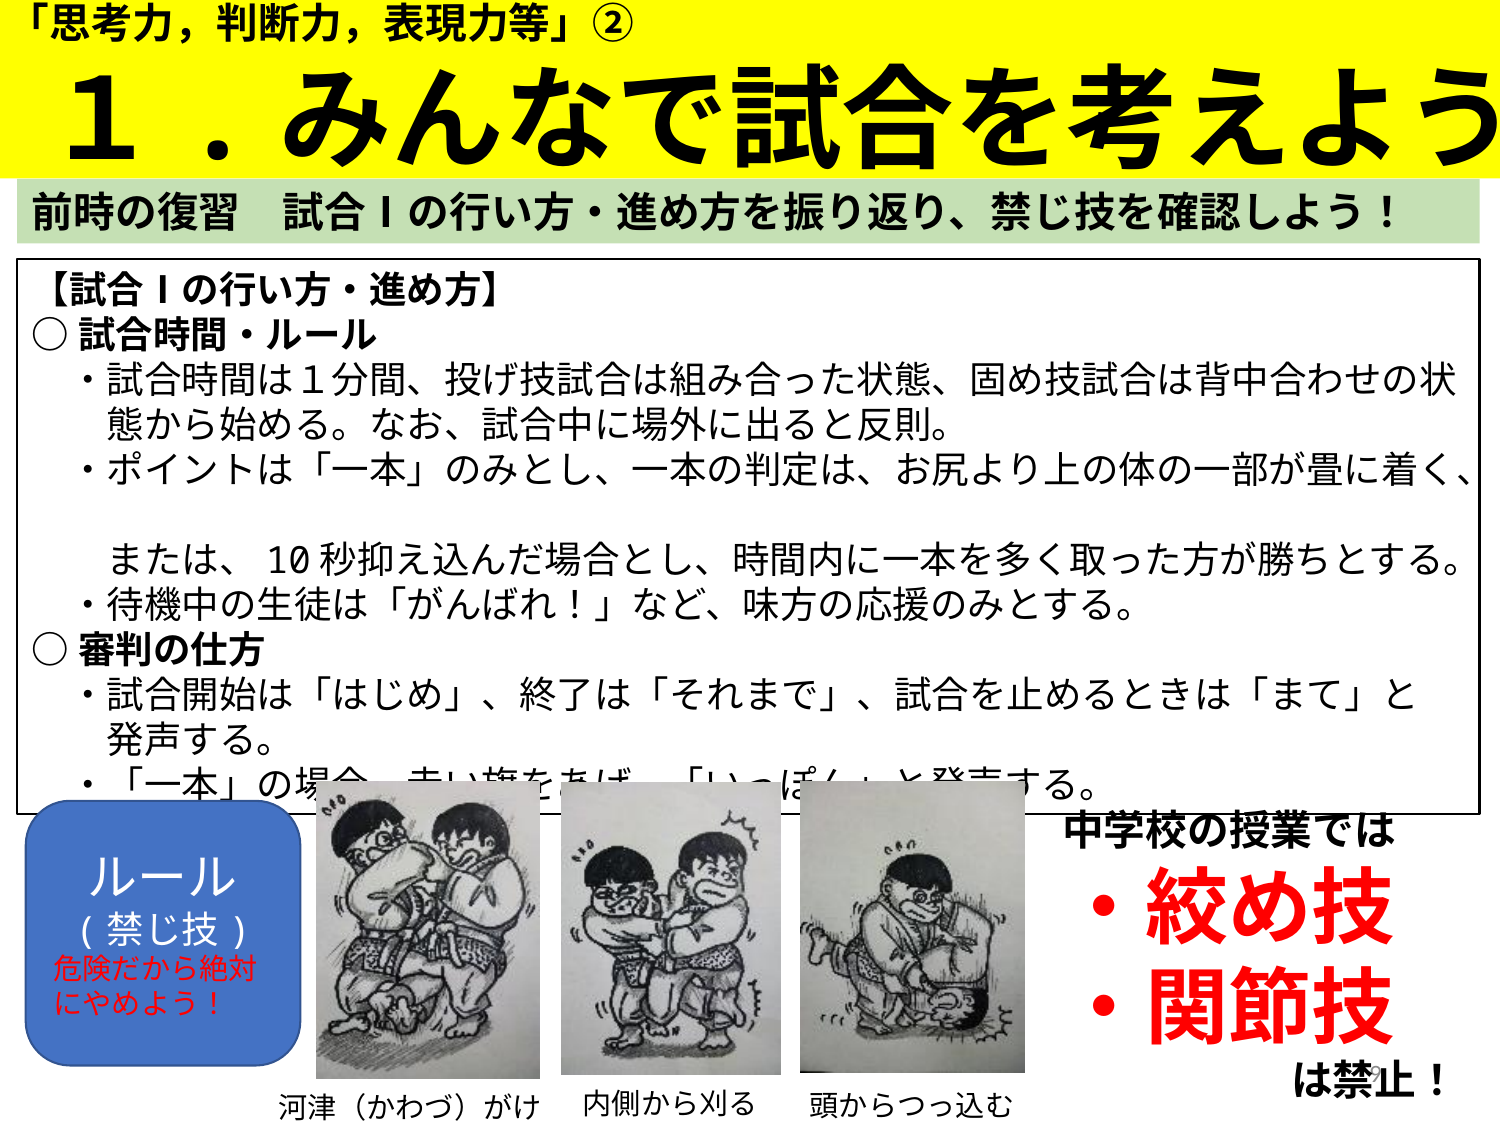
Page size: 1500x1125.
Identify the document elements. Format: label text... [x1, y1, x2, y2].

text_box 中学校の授業では ・絞め技 ・関節技 は禁止！ [1047, 796, 1473, 1112]
text_box 内側から刈る [567, 1078, 784, 1125]
picture [800, 781, 1025, 1073]
text_box 「思考力，判断力，表現力等」② １.みんなで試合を考えよう [0, 0, 1500, 179]
text_box 河津（かわづ）がけ [263, 1081, 567, 1125]
text_box 【試合Ⅰの行い方・進め方】 ○試合時間・ルール ・試合時間は１分間、投げ技試合は組み合った状態、固め技試合は背中合わせの状 態から始める。なお、試合中に場外に出ると反則。 ・ポイントは「一本」のみとし、一本の判定は、お尻より上の体の一部が畳に着く、 または、10秒抑え込んだ場合とし、時間内に一本を多く取った方が勝ちとする。 ・待機中の生徒は「がんばれ！」など、味方の応援のみとする。 ○審判の仕方 ・試合開始は「はじめ」、終了は「それまで」、試合を止めるときは「まて」と 発声する。 ・「一本」の場合、赤い旗をあげ、「いっぽん」と発声する。 [17, 259, 1480, 814]
text_box 頭からつっ込む [795, 1079, 1049, 1125]
picture [316, 781, 540, 1079]
picture [561, 782, 781, 1075]
text_box [45, 753, 1097, 815]
text_box ルール (禁じ技) 危険だから絶対にやめよう！ [24, 799, 302, 1067]
text_box 前時の復習 試合Ⅰの行い方・進め方を振り返り、禁じ技を確認しよう！ [17, 178, 1480, 244]
